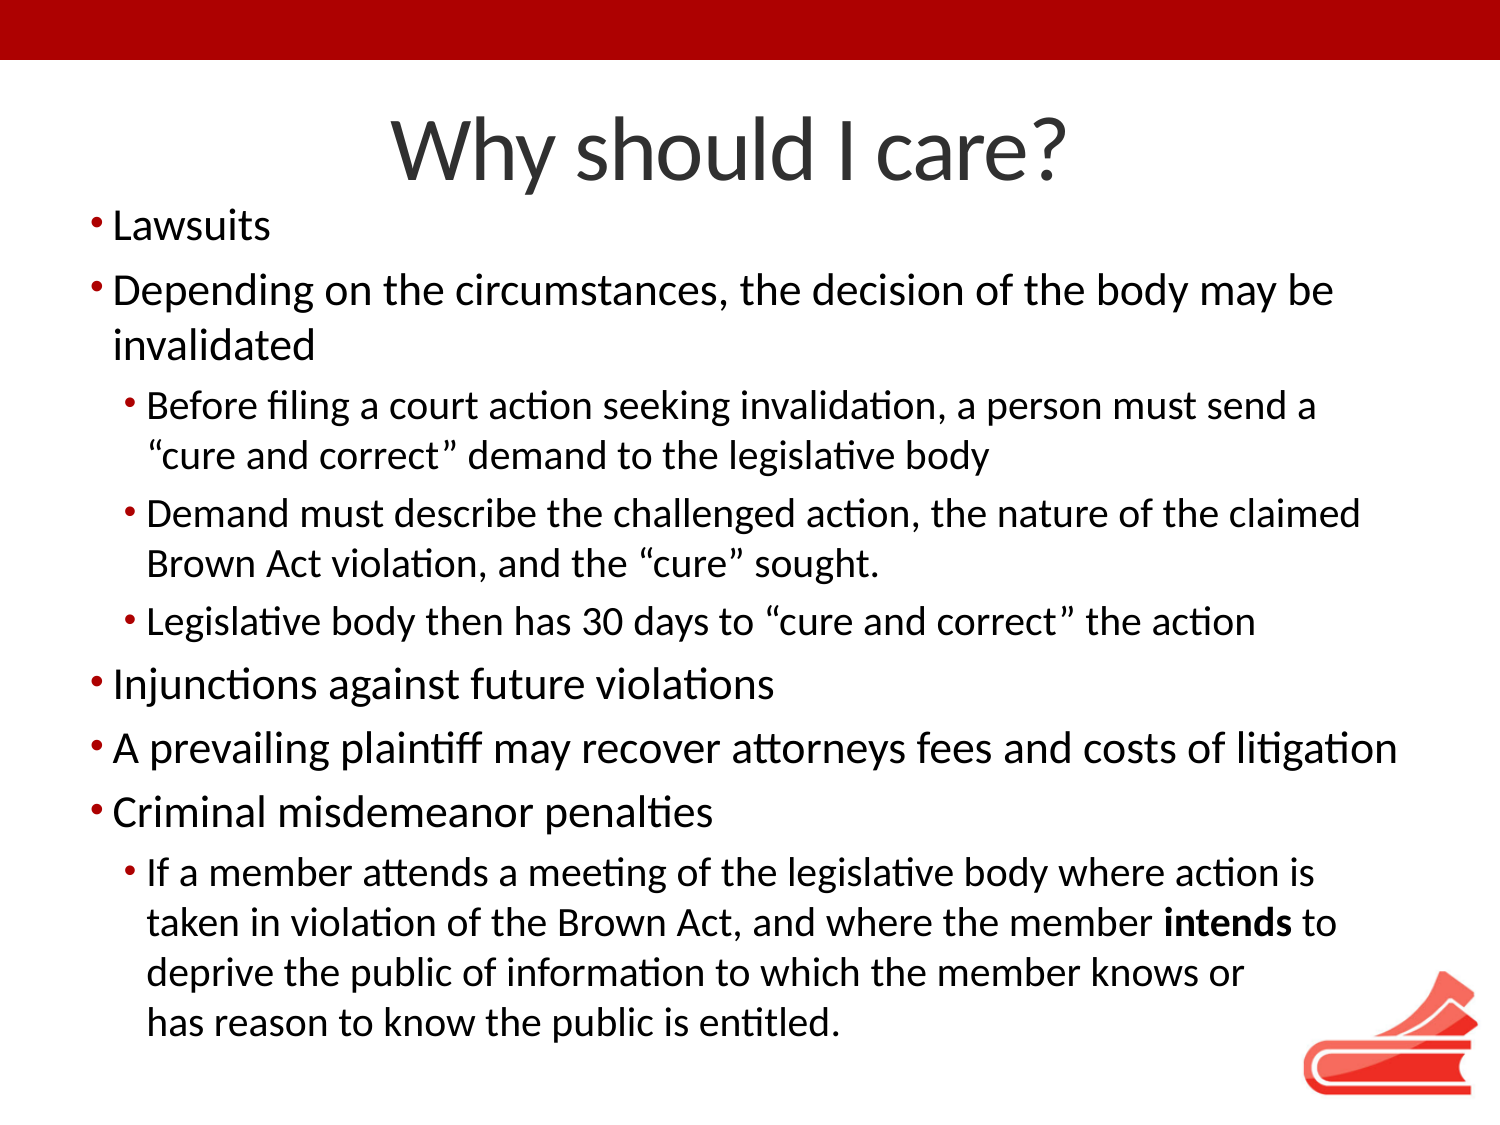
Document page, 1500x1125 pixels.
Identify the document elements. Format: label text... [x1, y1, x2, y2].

picture [1292, 957, 1489, 1106]
list Lawsuits Depending on the circumstances, the decision of the body may be invalidated Before filing a court action seeking invalidation, a person must send a “cure and correct” demand to the legislative body Demand must describe the challenged action, the nature of the claimed Brown Act violation, and the “cure” sought. Legislative body then has 30 days to “cure and correct” the action Injunctions against future violations A prevailing plaintiff may recover attorneys fees and costs of litigation Criminal misdemeanor penalties If a member attends a meeting of the legislative body where action is taken in violation of the Brown Act, and where the member intends to deprive the public of information to which the member knows or has reason to know the public is entitled. [75, 187, 1425, 993]
title Why should I care? [75, 62, 1425, 187]
